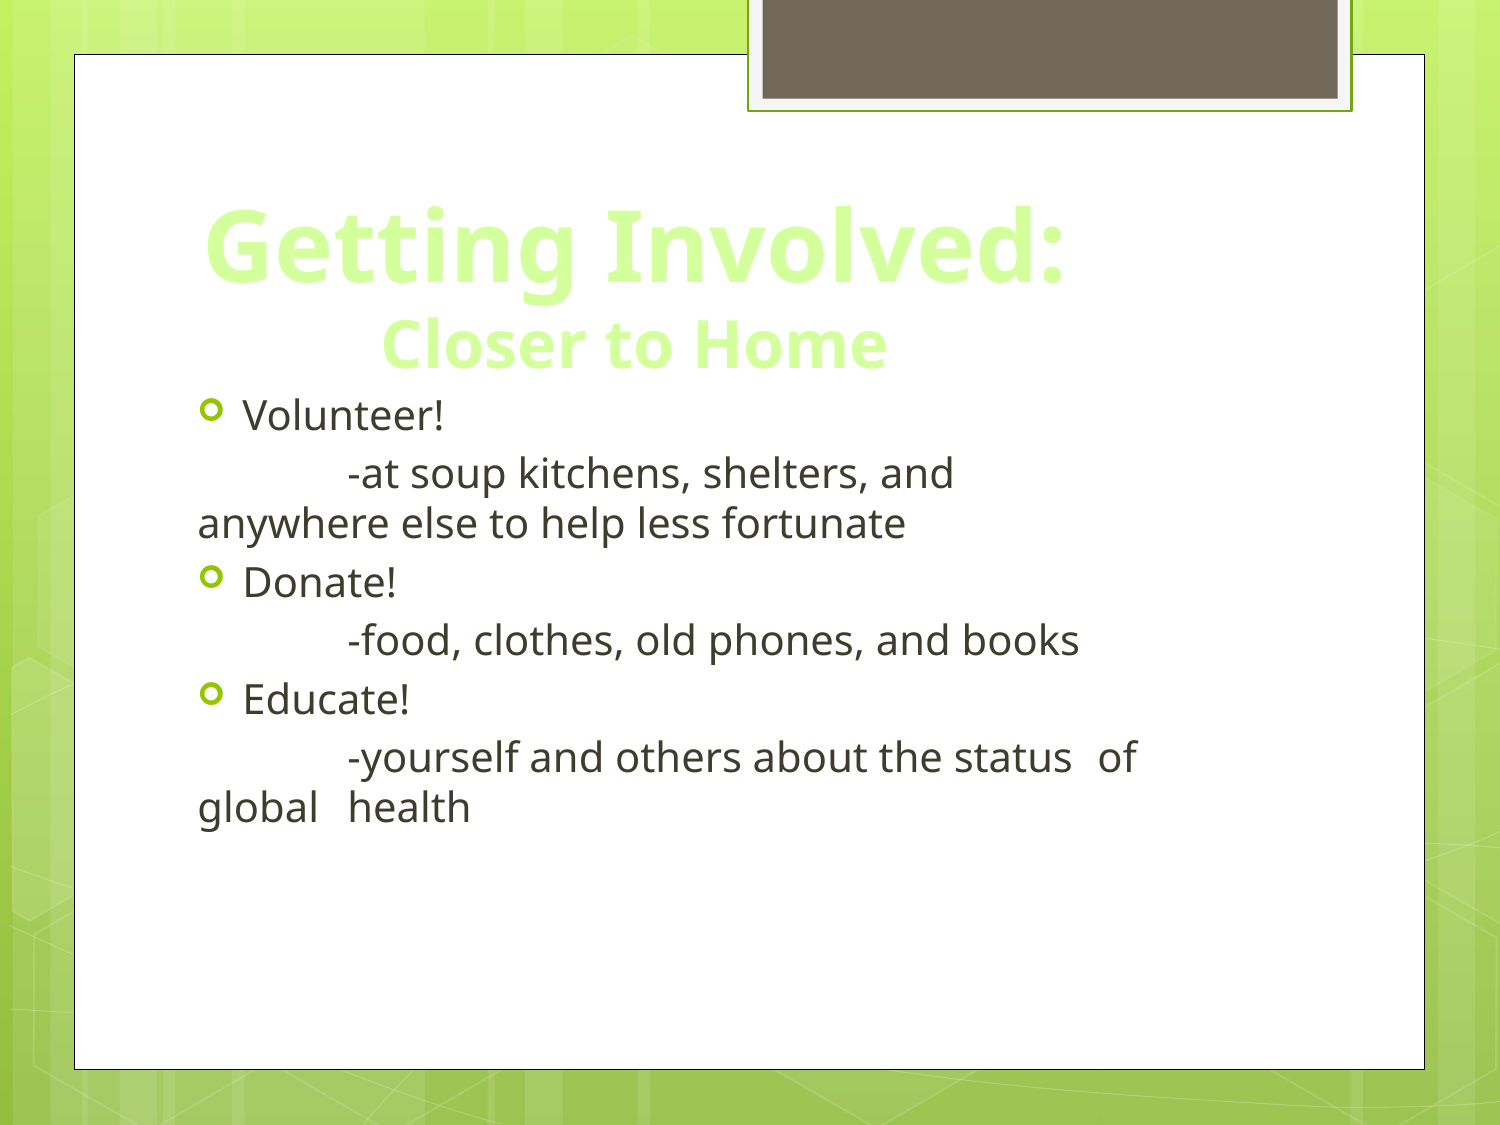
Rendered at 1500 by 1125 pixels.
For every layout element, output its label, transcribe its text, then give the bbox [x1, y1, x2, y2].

text_box Getting Involved: Closer to Home [187, 174, 1084, 381]
list Volunteer! -at soup kitchens, shelters, and anywhere else to help less fortunate Donate! -food, clothes, old phones, and books Educate! -yourself and others about the status of global health [171, 381, 1283, 957]
